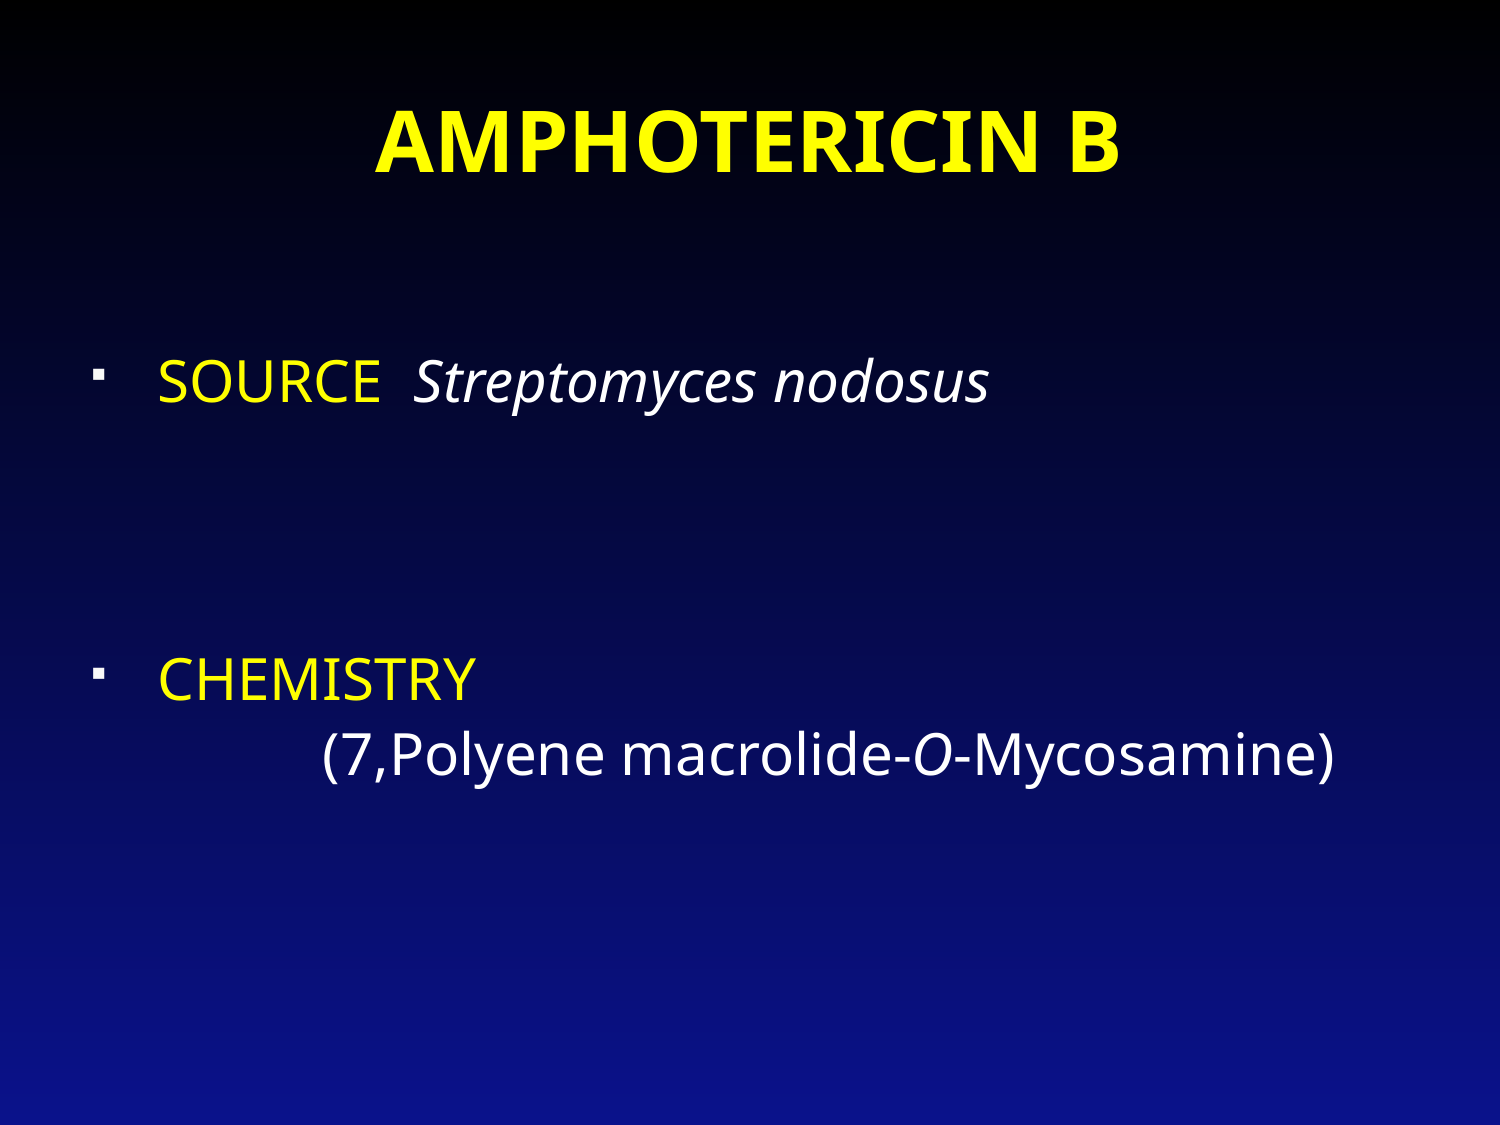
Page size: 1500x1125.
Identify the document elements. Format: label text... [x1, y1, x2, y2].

list SOURCE Streptomyces nodosus CHEMISTRY (7,Polyene macrolide-O-Mycosamine) [75, 262, 1425, 1035]
title AMPHOTERICIN B [75, 45, 1425, 233]
